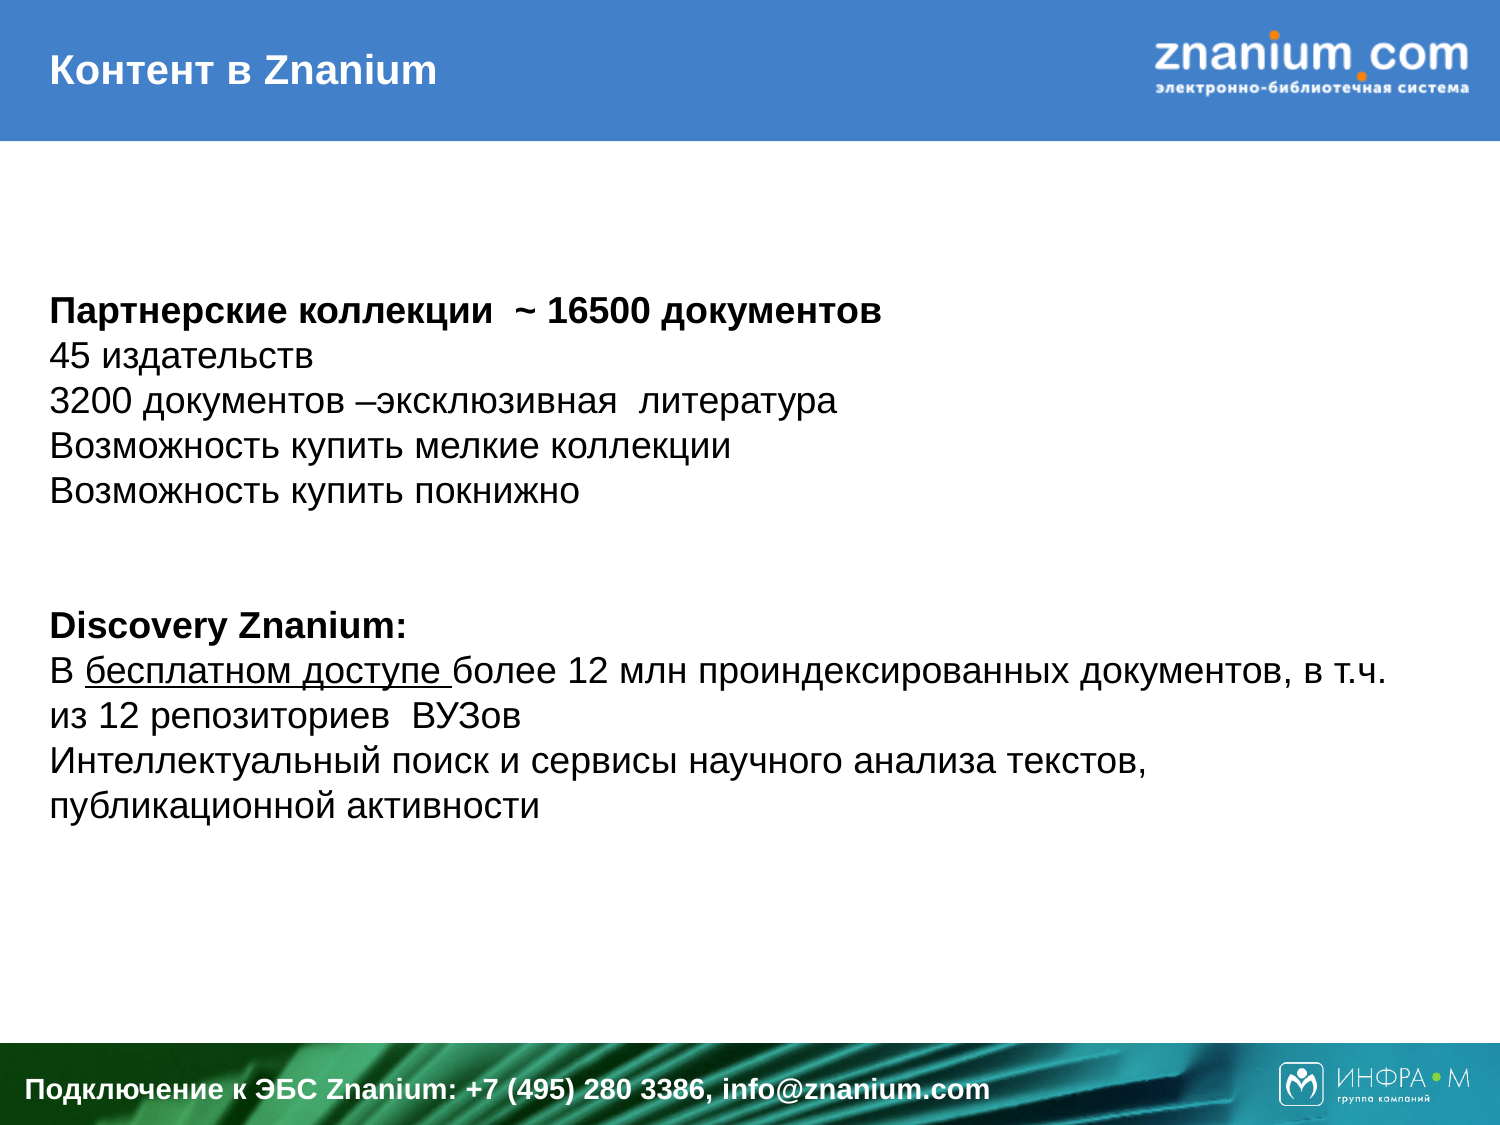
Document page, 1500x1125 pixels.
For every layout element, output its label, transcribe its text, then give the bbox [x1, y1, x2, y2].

picture [0, 1043, 1500, 1125]
title Контент в Znanium [34, 27, 1120, 114]
picture [1154, 30, 1469, 97]
text_box Партнерские коллекции ~ 16500 документов 45 издательств 3200 документов –эксклюзивная литература Возможность купить мелкие коллекции Возможность купить покнижно Discovery Znanium: В бесплатном доступе более 12 млн проиндексированных документов, в т.ч. из 12 репозиториев ВУЗов Интеллектуальный поиск и сервисы научного анализа текстов, публикационной активности [33, 278, 1429, 880]
